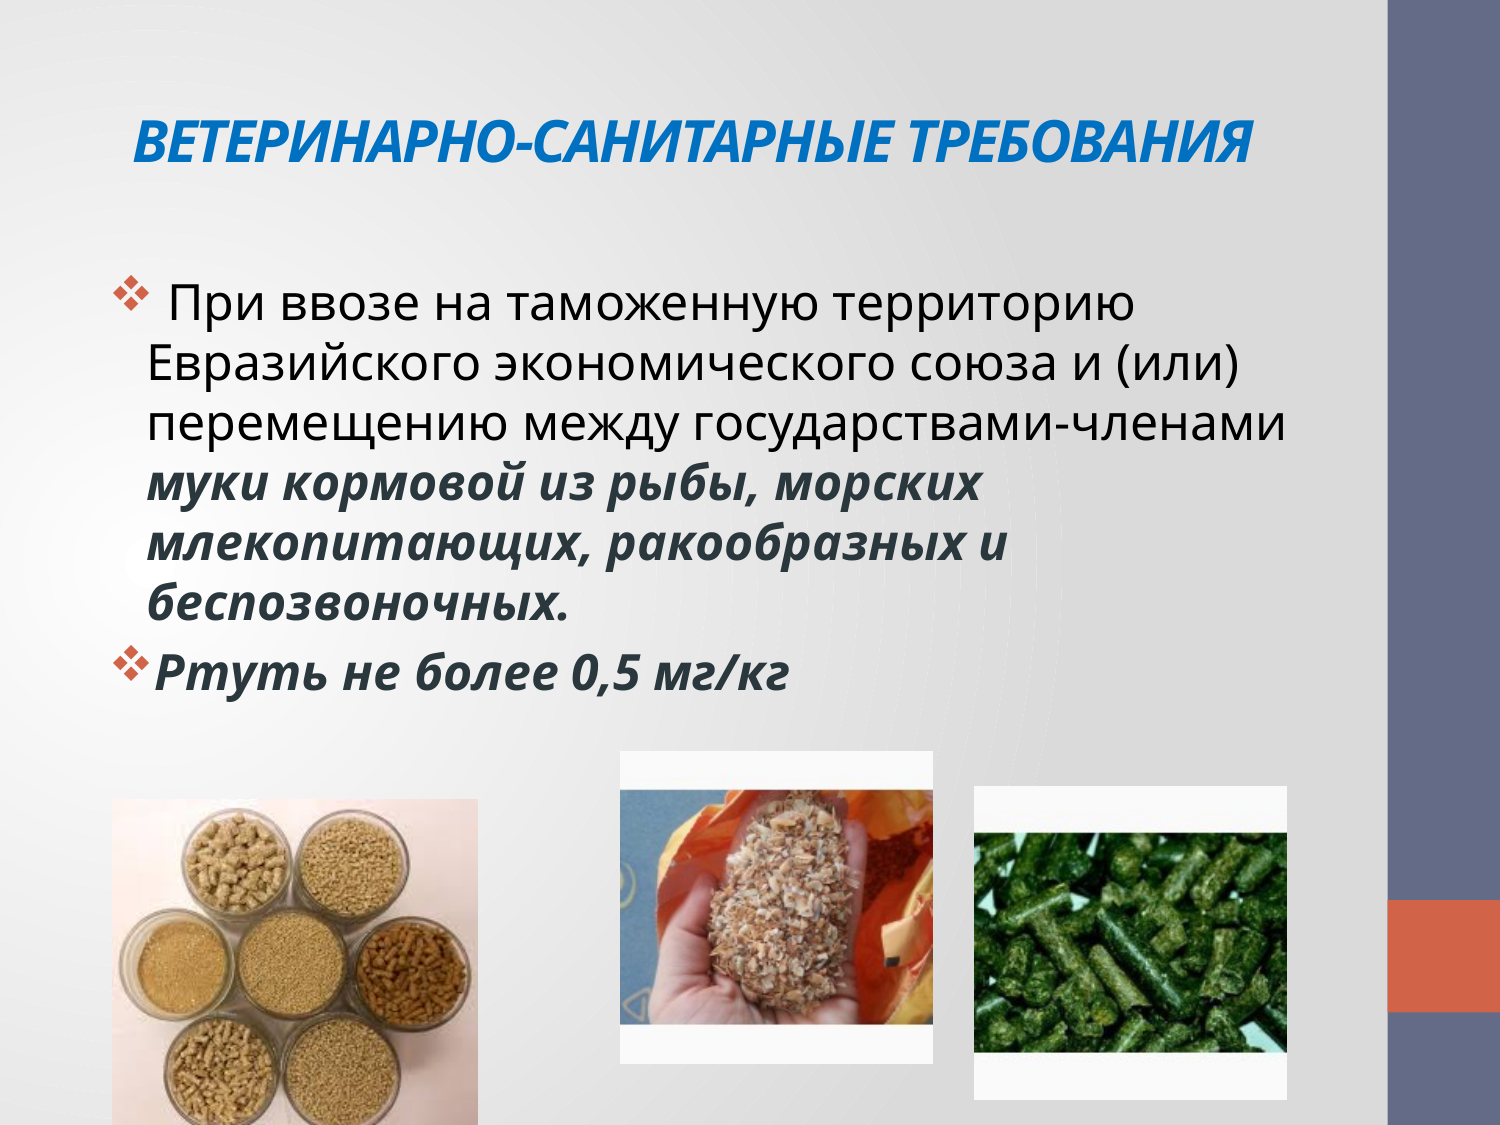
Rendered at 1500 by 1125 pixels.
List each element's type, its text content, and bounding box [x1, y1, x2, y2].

list При ввозе на таможенную территорию Евразийского экономического союза и (или) перемещению между государствами-членами муки кормовой из рыбы, морских млекопитающих, ракообразных и беспозвоночных. Ртуть не более 0,5 мг/кг [75, 262, 1325, 1050]
picture [619, 750, 934, 1065]
picture [973, 786, 1288, 1100]
picture [111, 799, 479, 1125]
title ВЕТЕРИНАРНО-САНИТАРНЫЕ ТРЕБОВАНИЯ [75, 45, 1325, 233]
